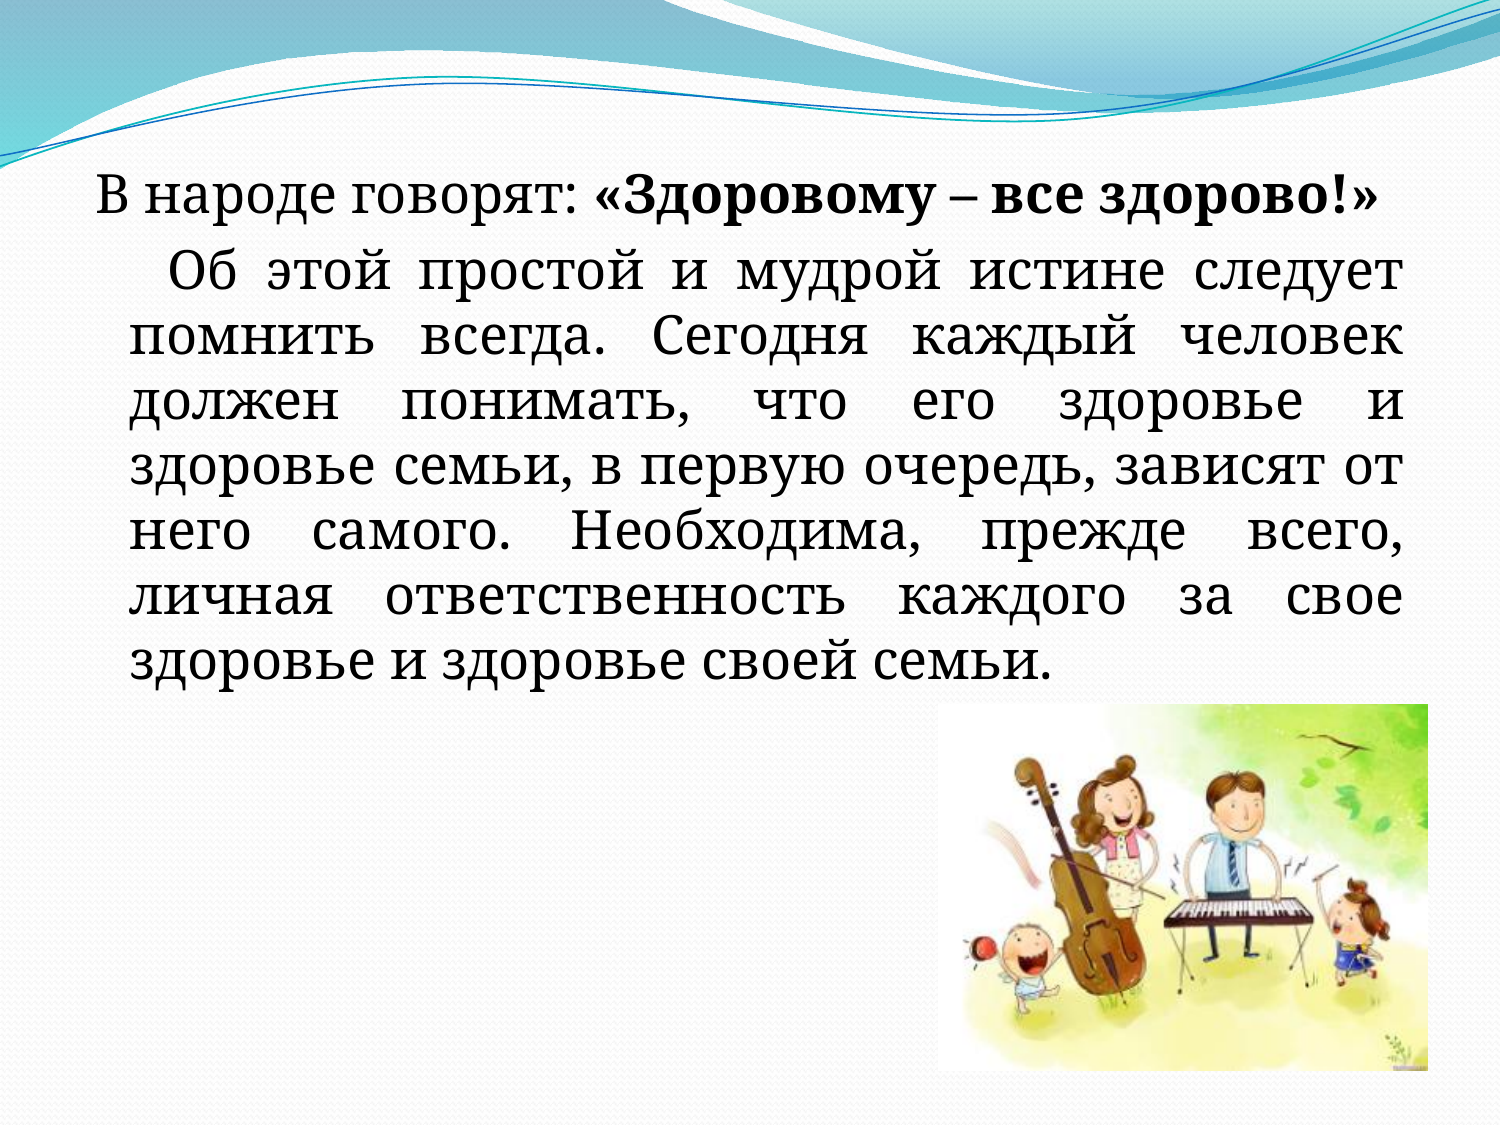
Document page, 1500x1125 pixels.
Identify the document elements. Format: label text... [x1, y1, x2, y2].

picture [938, 704, 1428, 1072]
list В народе говорят: «Здоровому – все здорово!» Об этой простой и мудрой истине следует помнить всегда. Сегодня каждый человек должен понимать, что его здоровье и здоровье семьи, в первую очередь, зависят от него самого. Необходима, прежде всего, личная ответственность каждого за свое здоровье и здоровье своей семьи. [70, 152, 1421, 921]
